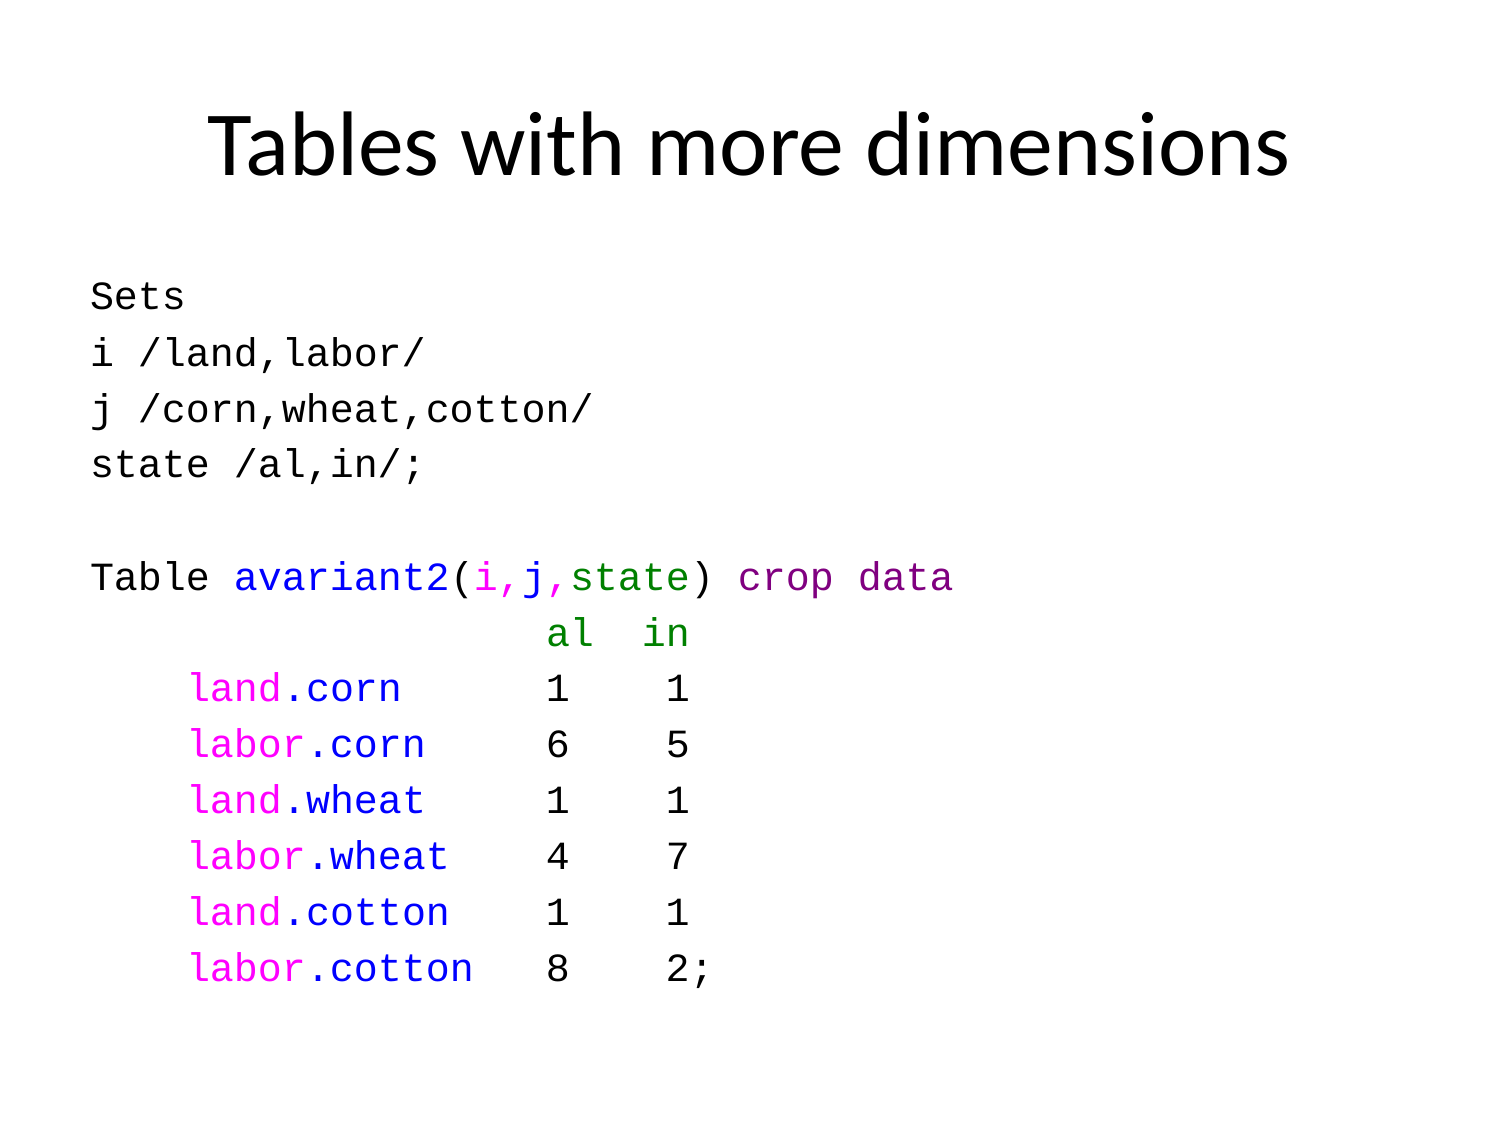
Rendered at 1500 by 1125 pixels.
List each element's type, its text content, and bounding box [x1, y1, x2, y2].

list Sets i /land,labor/ j /corn,wheat,cotton/ state /al,in/; Table avariant2(i,j,state) crop data al in land.corn 1 1 labor.corn 6 5 land.wheat 1 1 labor.wheat 4 7 land.cotton 1 1 labor.cotton 8 2; [75, 262, 1463, 1005]
title Tables with more dimensions [75, 45, 1425, 233]
